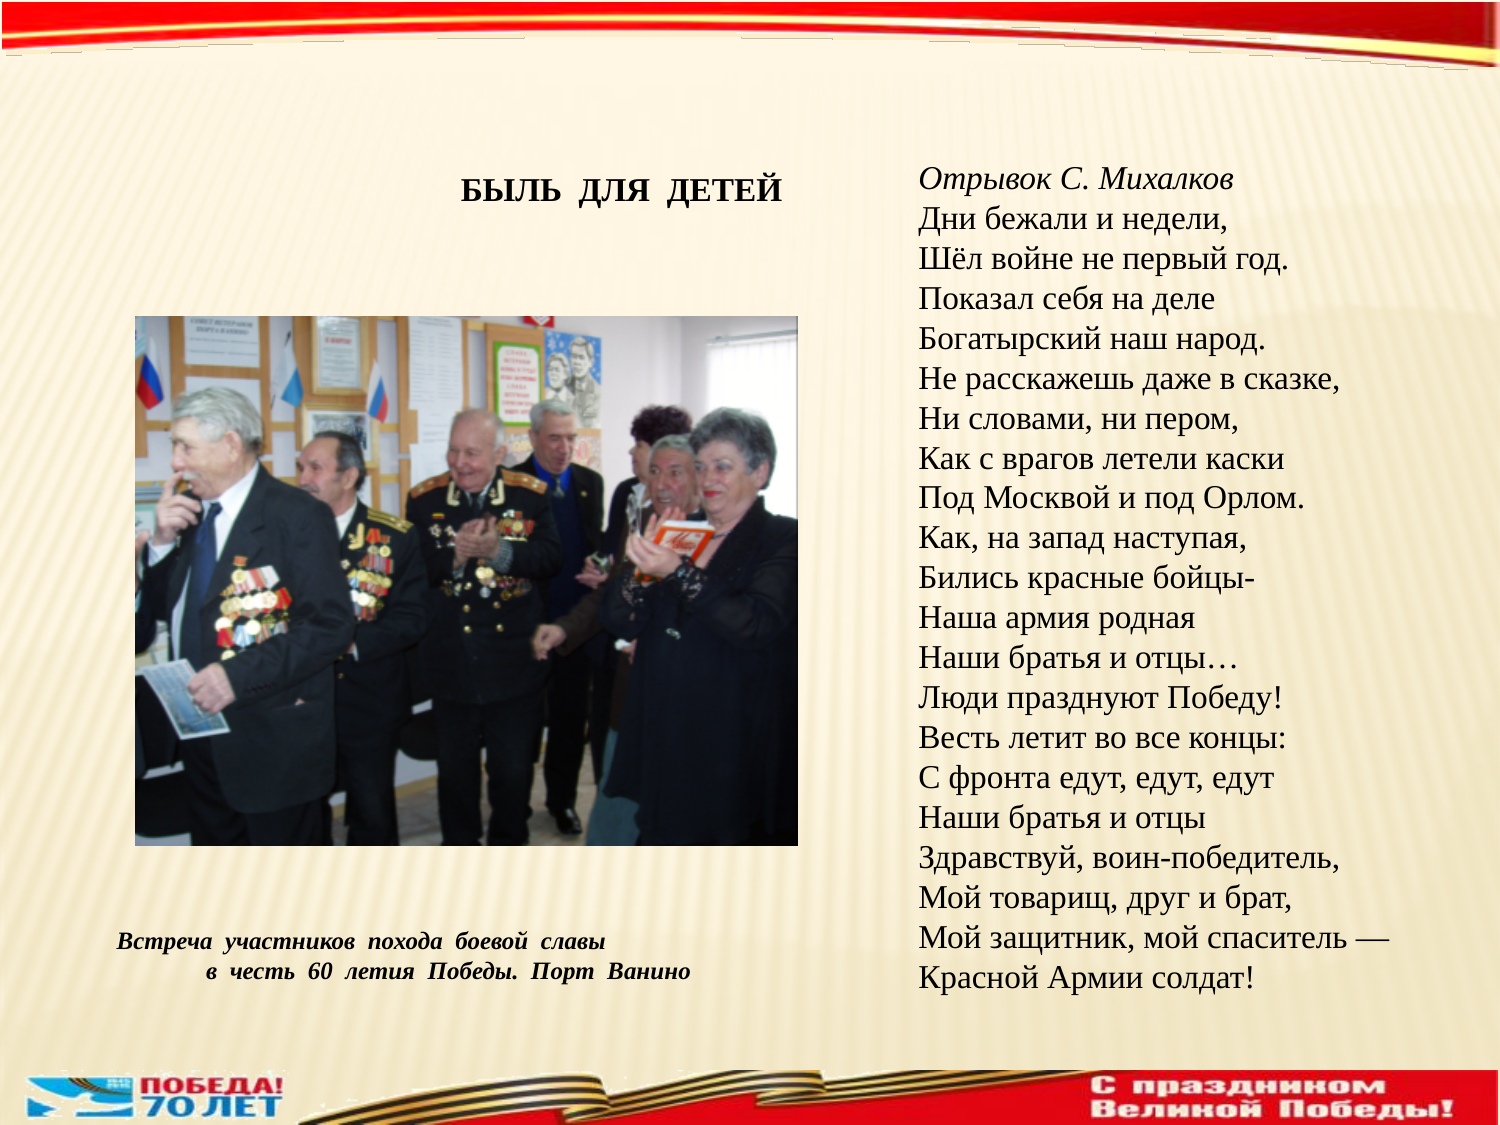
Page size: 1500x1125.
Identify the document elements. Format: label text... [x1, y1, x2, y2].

picture [0, 1070, 1498, 1125]
text_box БЫЛЬ ДЛЯ ДЕТЕЙ [312, 160, 798, 216]
text_box Встреча участников похода боевой славы в честь 60 летия Победы. Порт Ванино [100, 916, 798, 992]
text_box Отрывок С. Михалков Дни бежали и недели, Шёл войне не первый год. Показал себя на деле Богатырский наш народ. Не расскажешь даже в сказке, Ни словами, ни пером, Как с врагов летели каски Под Москвой и под Орлом. Как, на запад наступая, Бились красные бойцы- Наша армия родная Наши братья и отцы… Люди празднуют Победу! Весть летит во все концы: С фронта едут, едут, едут Наши братья и отцы Здравствуй, воин-победитель, Мой товарищ, друг и брат, Мой защитник, мой спаситель — Красной Армии солдат! [903, 148, 1459, 1003]
picture [2, 2, 1500, 67]
picture [135, 315, 798, 846]
